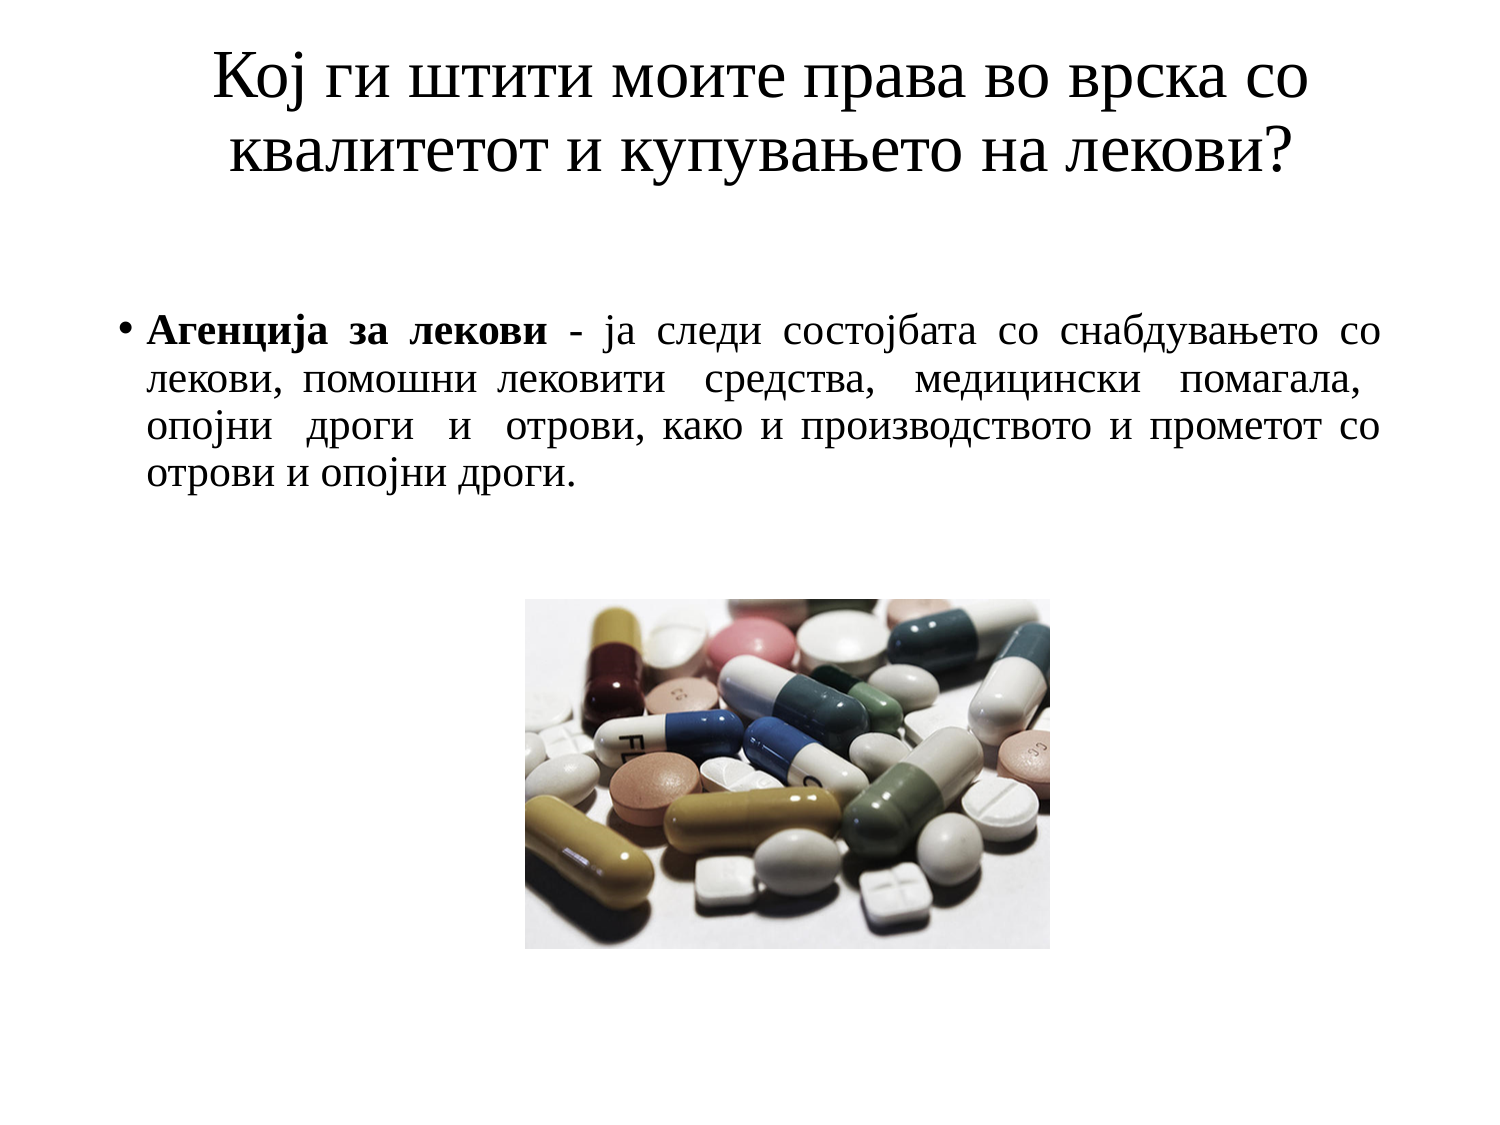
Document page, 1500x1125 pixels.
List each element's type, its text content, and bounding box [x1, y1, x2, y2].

title Кој ги штити моите права во врска со квалитетот и купувањето на лекови? [50, 12, 1475, 213]
list Агенција за лекови - ја следи состојбата со снабдувањето со лекови, помошни лековити средства, медицински помагала, опојни дроги и отрови, како и производството и прометот со отрови и опојни дроги. [103, 299, 1397, 1014]
picture [524, 599, 1050, 949]
